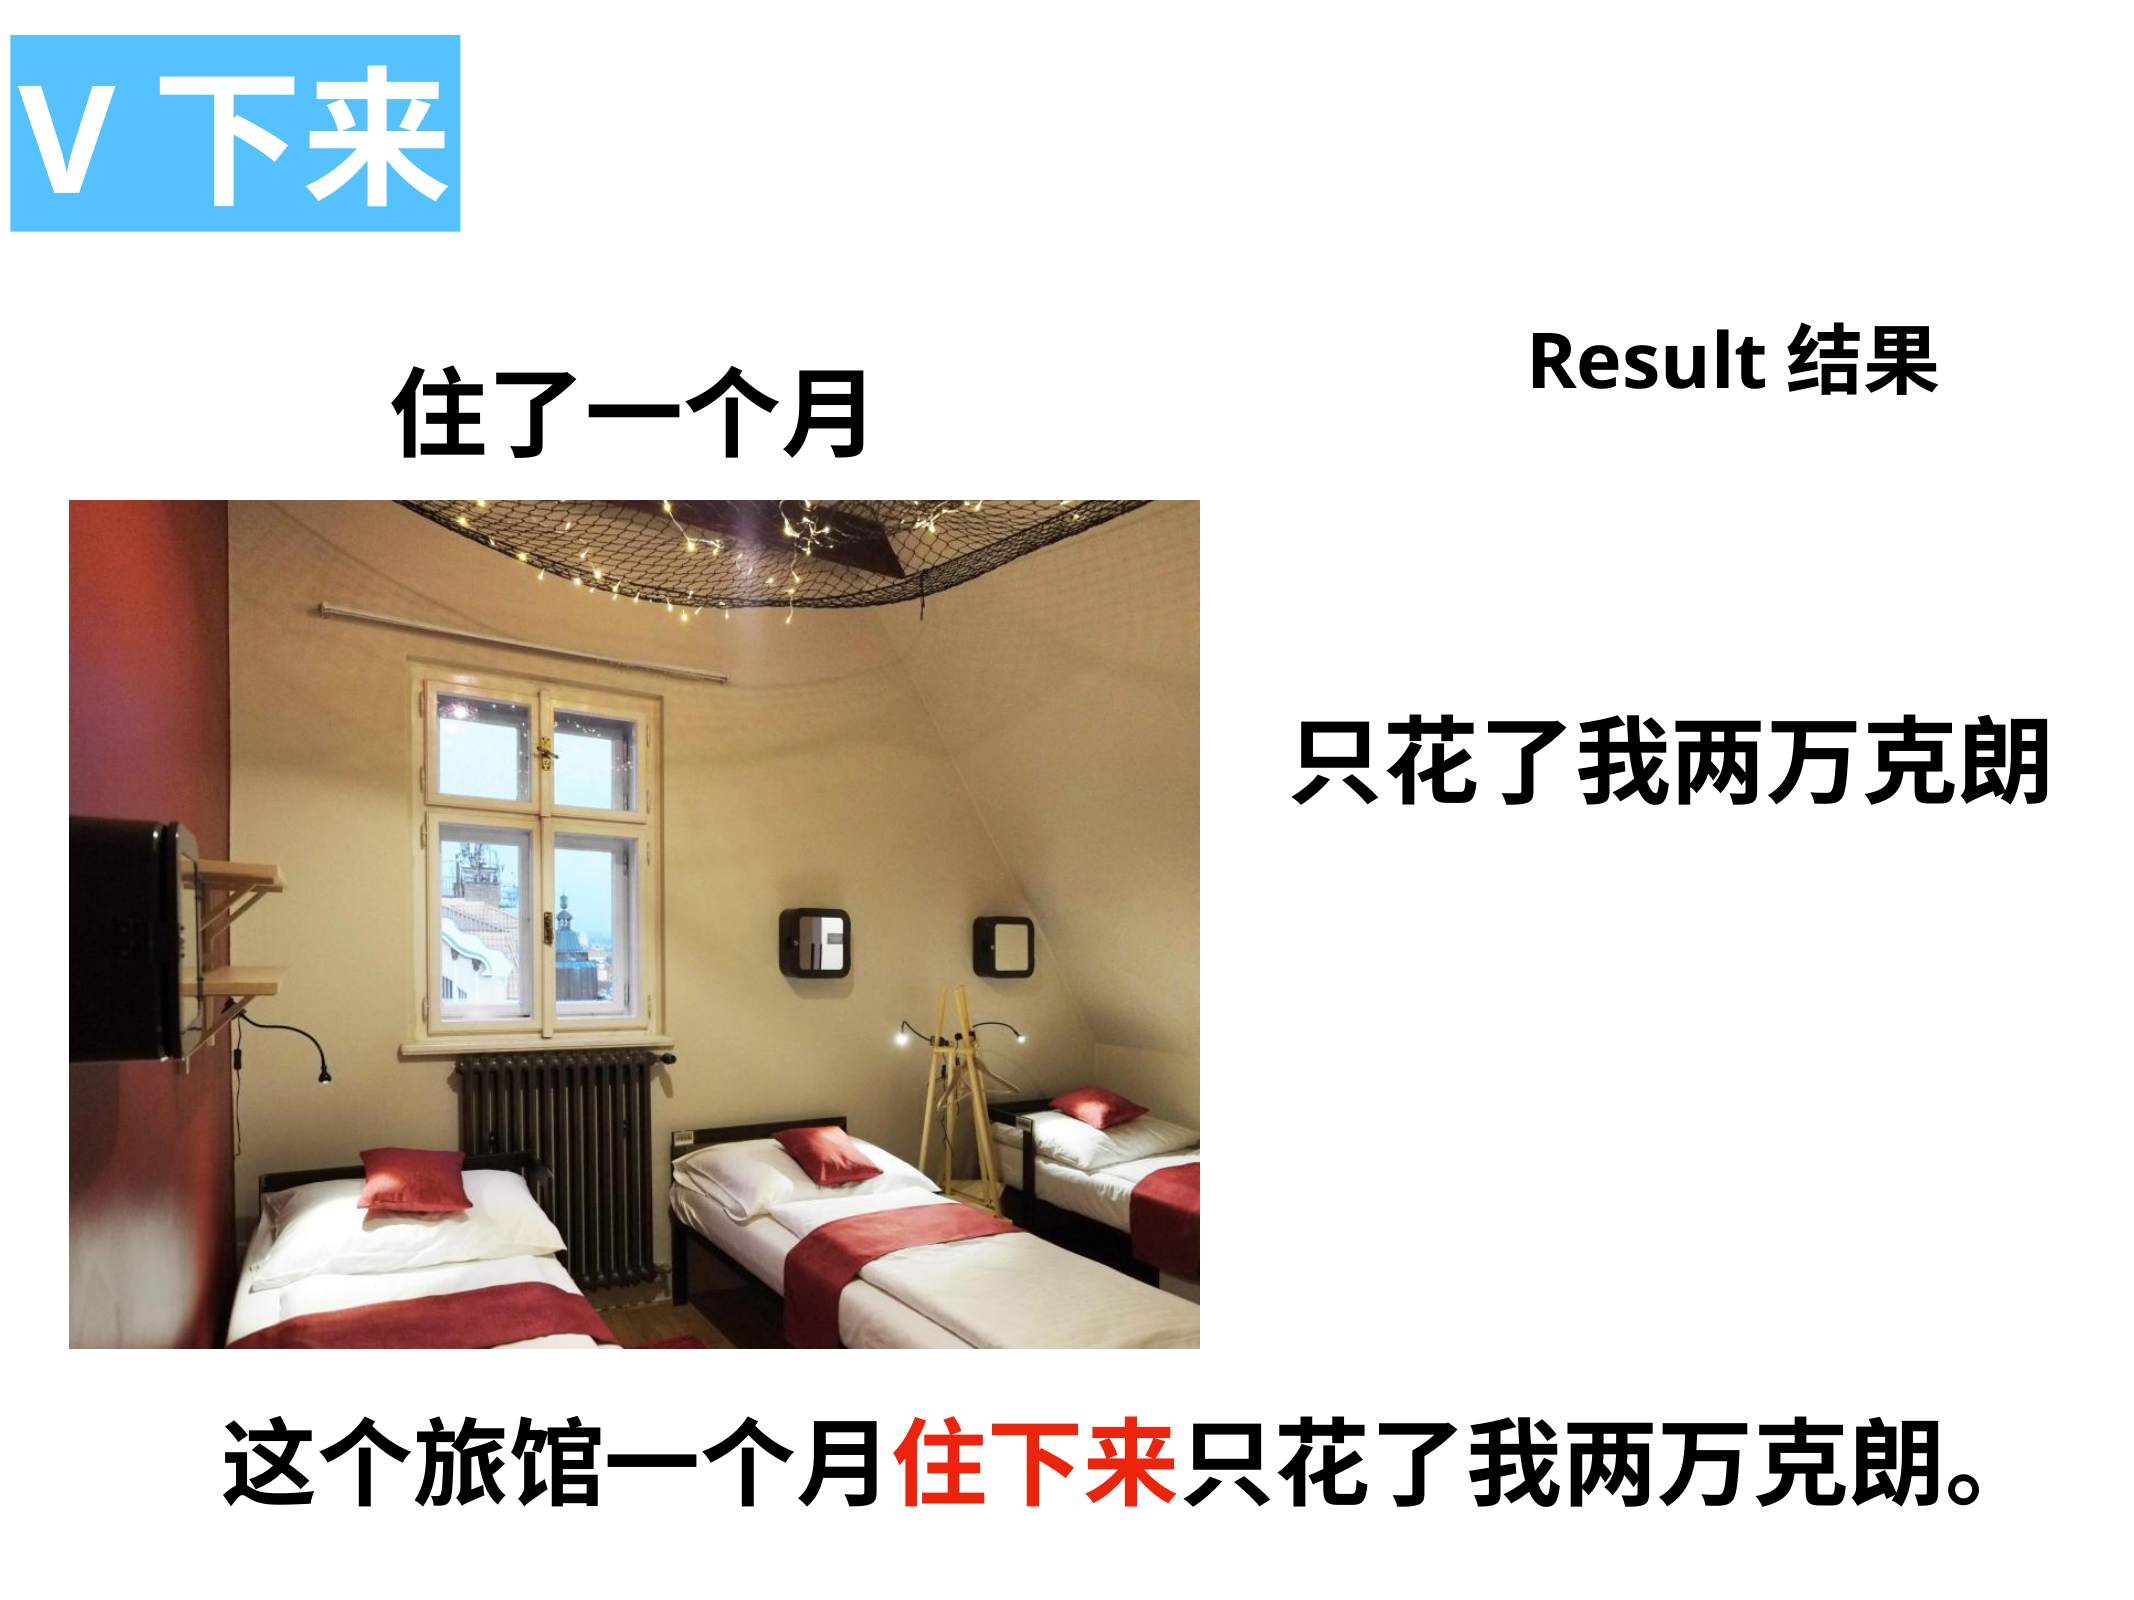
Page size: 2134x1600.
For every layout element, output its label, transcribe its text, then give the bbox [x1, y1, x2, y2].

text_box 住了一个月 [381, 343, 888, 478]
picture [69, 500, 1200, 1349]
text_box 只花了我两万克朗 [1279, 692, 2063, 824]
text_box Result结果 [1517, 303, 1949, 413]
text_box V下来 [10, 35, 461, 232]
text_box 这个旅馆一个月住下来只花了我两万克朗。 [213, 1394, 2050, 1527]
